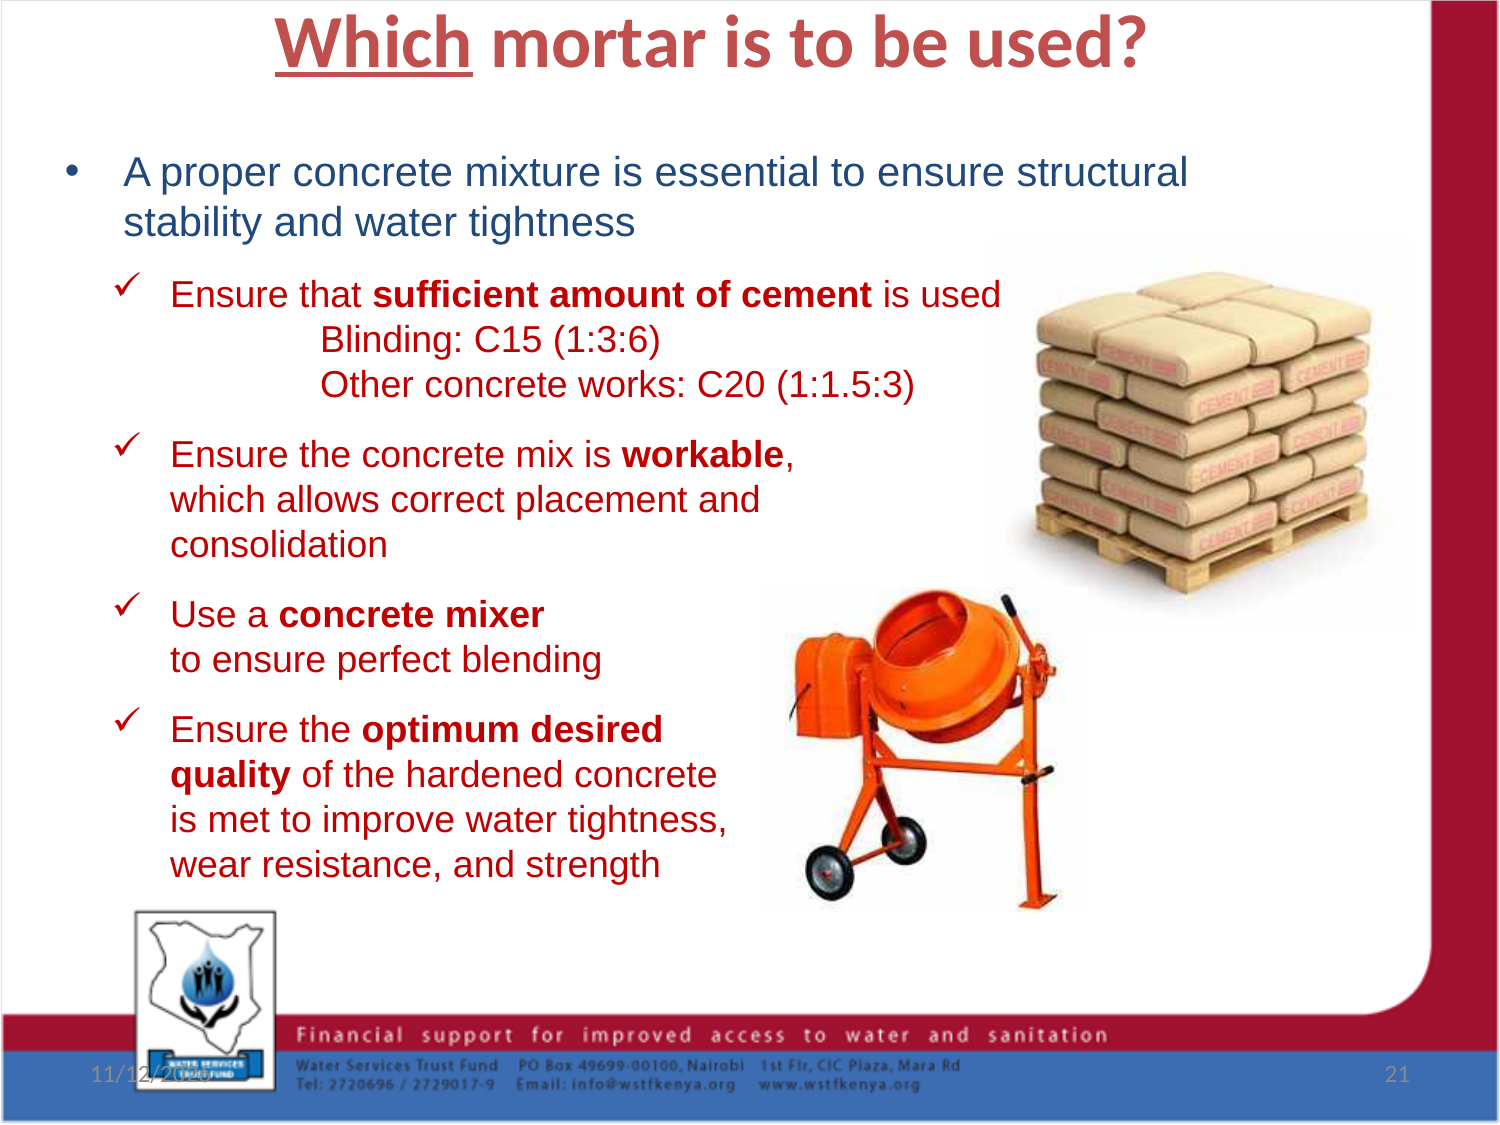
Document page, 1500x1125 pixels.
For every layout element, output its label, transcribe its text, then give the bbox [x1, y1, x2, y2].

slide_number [75, 1042, 425, 1103]
title Which mortar is to be used? [0, 1, 1425, 100]
picture [0, 1, 1500, 1125]
slide_number 21 [1074, 1042, 1425, 1103]
text_box A proper concrete mixture is essential to ensure structural stability and water tightness Ensure that sufficient amount of cement is used Blinding: C15 (1:3:6) Other concrete works: C20 (1:1.5:3) Ensure the concrete mix is workable, which allows correct placement and consolidation Use a concrete mixer to ensure perfect blending Ensure the optimum desired quality of the hardened concrete is met to improve water tightness, wear resistance, and strength [49, 137, 1338, 893]
